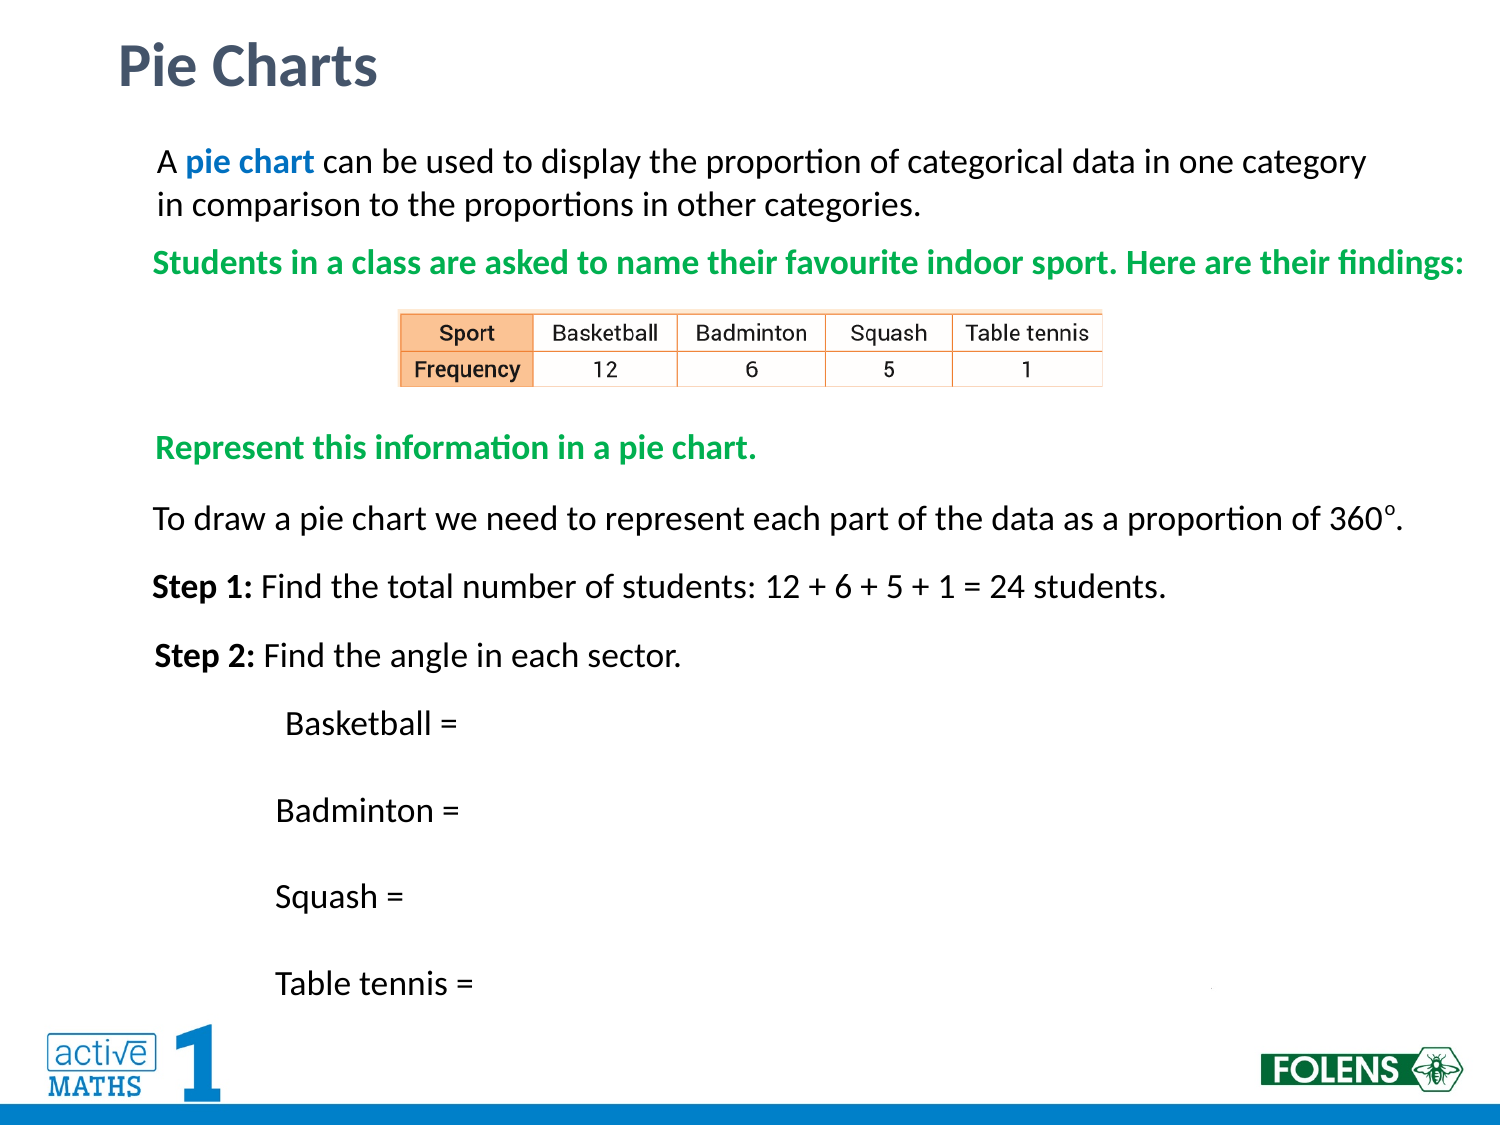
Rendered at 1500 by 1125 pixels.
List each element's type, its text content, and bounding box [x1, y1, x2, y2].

text_box To draw a pie chart we need to represent each part of the data as a proportion of 360o. [137, 487, 1500, 545]
text_box Step 1: Find the total number of students: 12 + 6 + 5 + 1 = 24 students. [137, 556, 1183, 614]
picture [0, 0, 1500, 1125]
text_box Step 2: Find the angle in each sector. [139, 624, 706, 682]
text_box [137, 231, 1500, 475]
text_box A pie chart can be used to display the proportion of categorical data in one category in comparison to the proportions in other categories. [142, 130, 1391, 231]
title Pie Charts [103, 30, 1397, 102]
